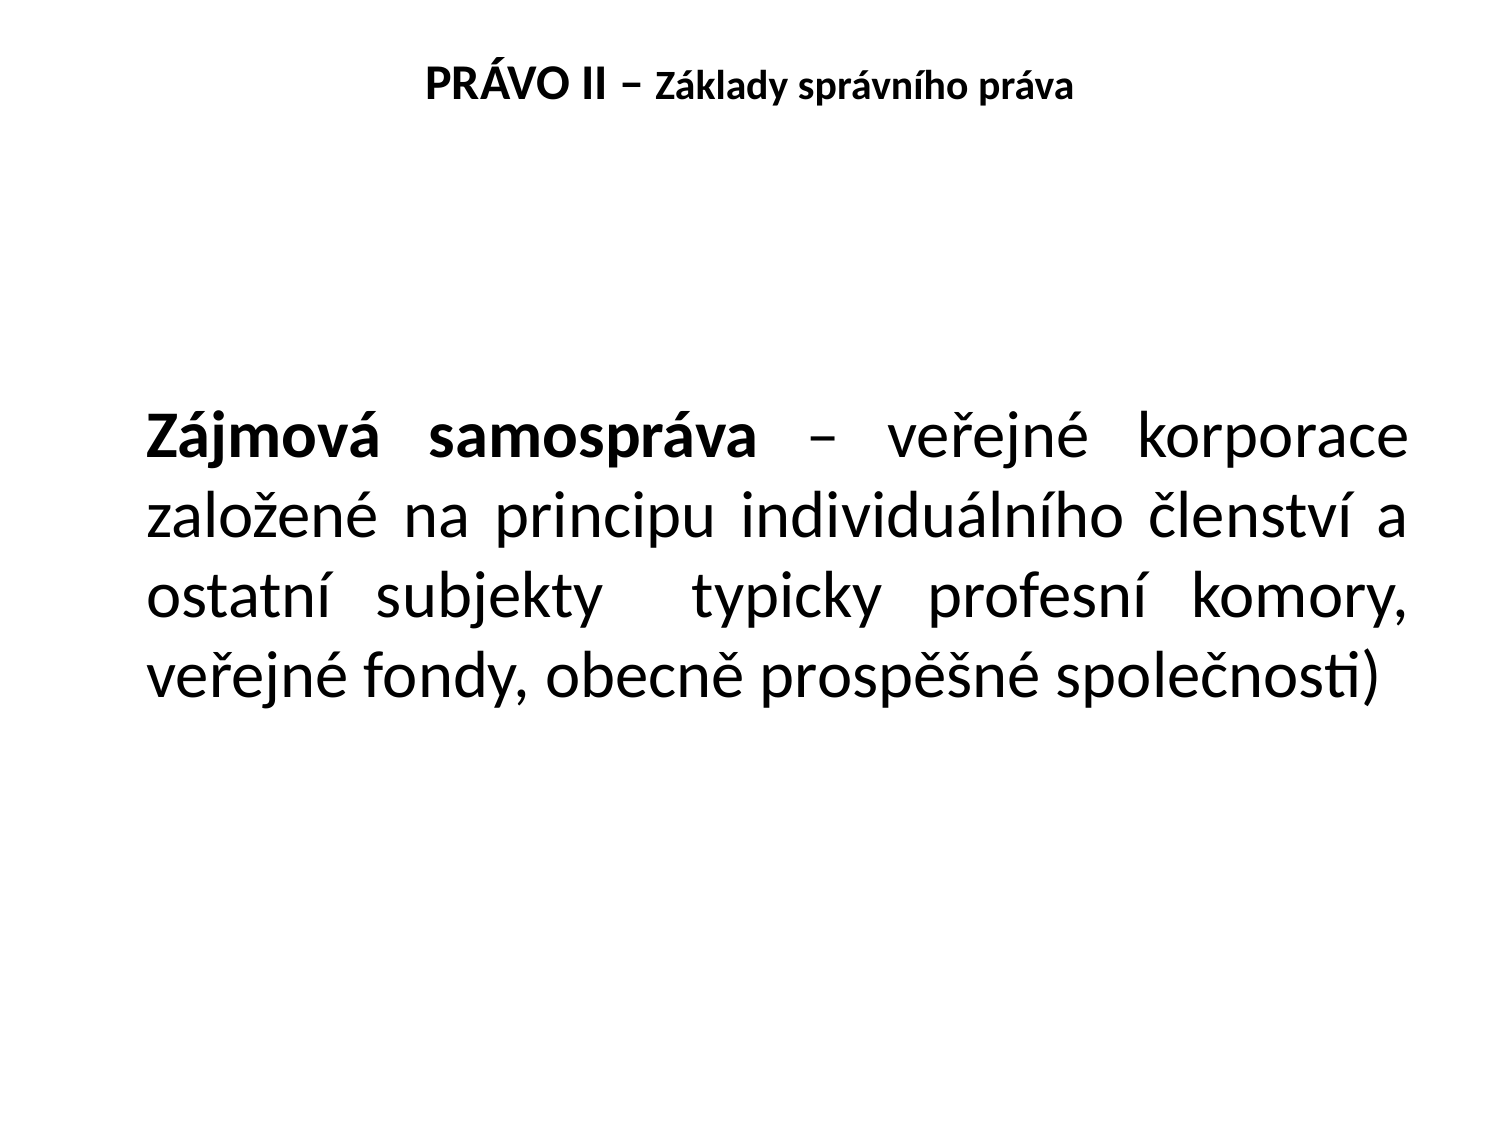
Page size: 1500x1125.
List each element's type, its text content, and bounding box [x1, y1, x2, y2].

title PRÁVO II – Základy správního práva [75, 45, 1425, 114]
list Zájmová samospráva – veřejné korporace založené na principu individuálního členství a ostatní subjekty typicky profesní komory, veřejné fondy, obecně prospěšné společnosti) [75, 196, 1425, 1059]
